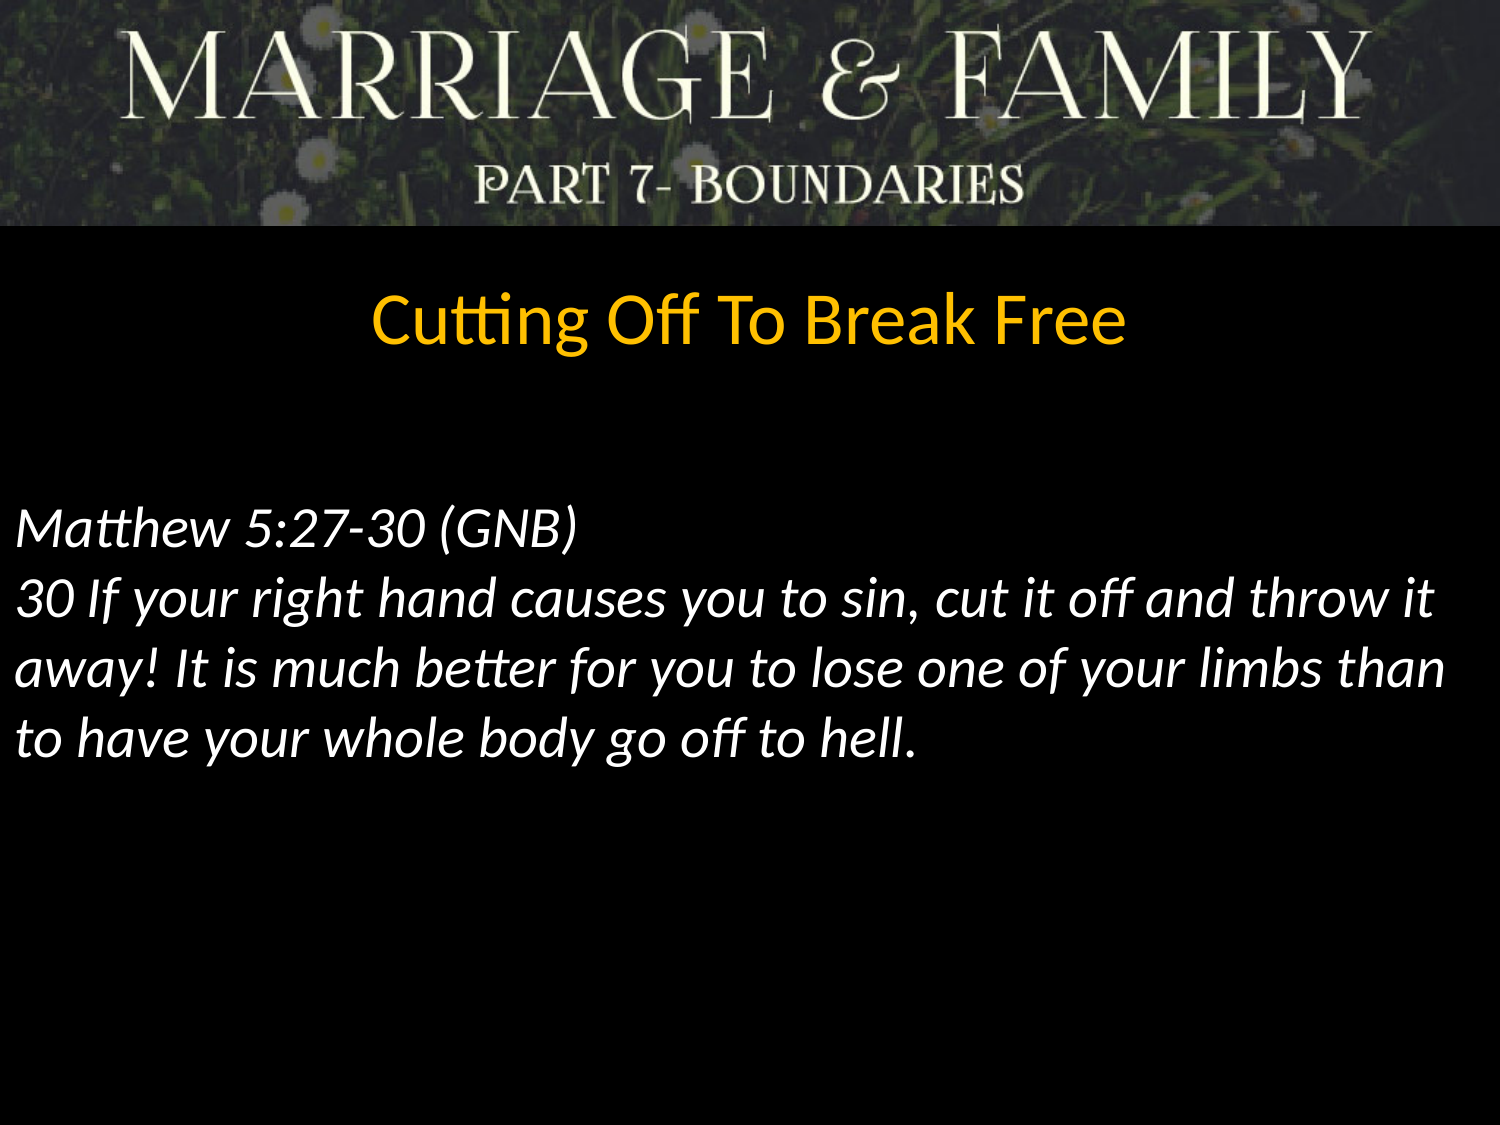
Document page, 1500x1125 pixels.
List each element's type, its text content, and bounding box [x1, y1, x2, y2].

picture [0, 0, 1500, 226]
text_box Matthew 5:27-30 (GNB) 30 If your right hand causes you to sin, cut it off and throw it away! It is much better for you to lose one of your limbs than to have your whole body go off to hell. [0, 481, 1500, 776]
text_box Cutting Off To Break Free [0, 262, 1500, 368]
